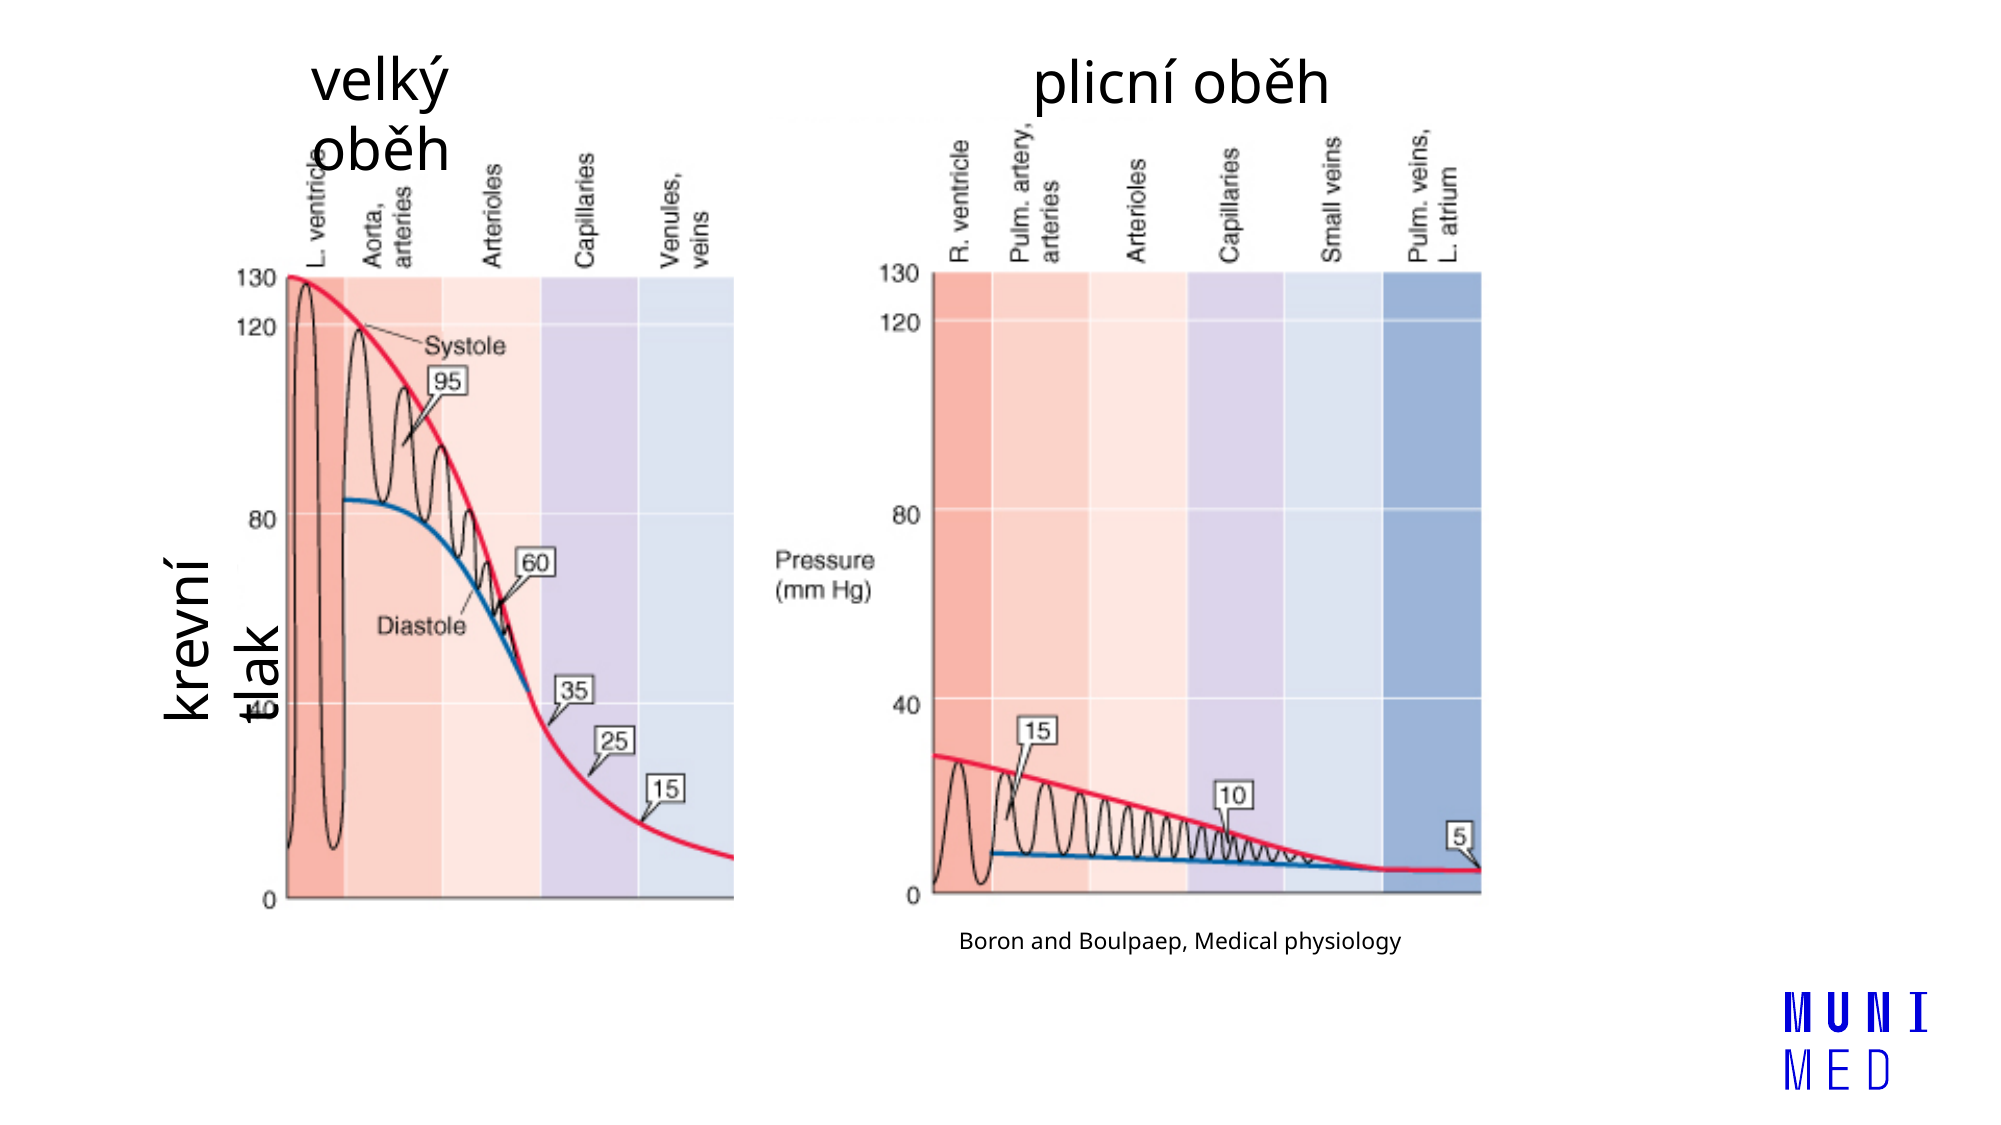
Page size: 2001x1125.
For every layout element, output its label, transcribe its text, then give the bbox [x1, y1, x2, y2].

text_box Boron and Boulpaep, Medical physiology [944, 928, 1502, 962]
picture [237, 117, 1505, 920]
text_box krevní tlak [143, 432, 232, 740]
text_box velký oběh [296, 34, 604, 133]
text_box plicní oběh [1017, 38, 1429, 115]
